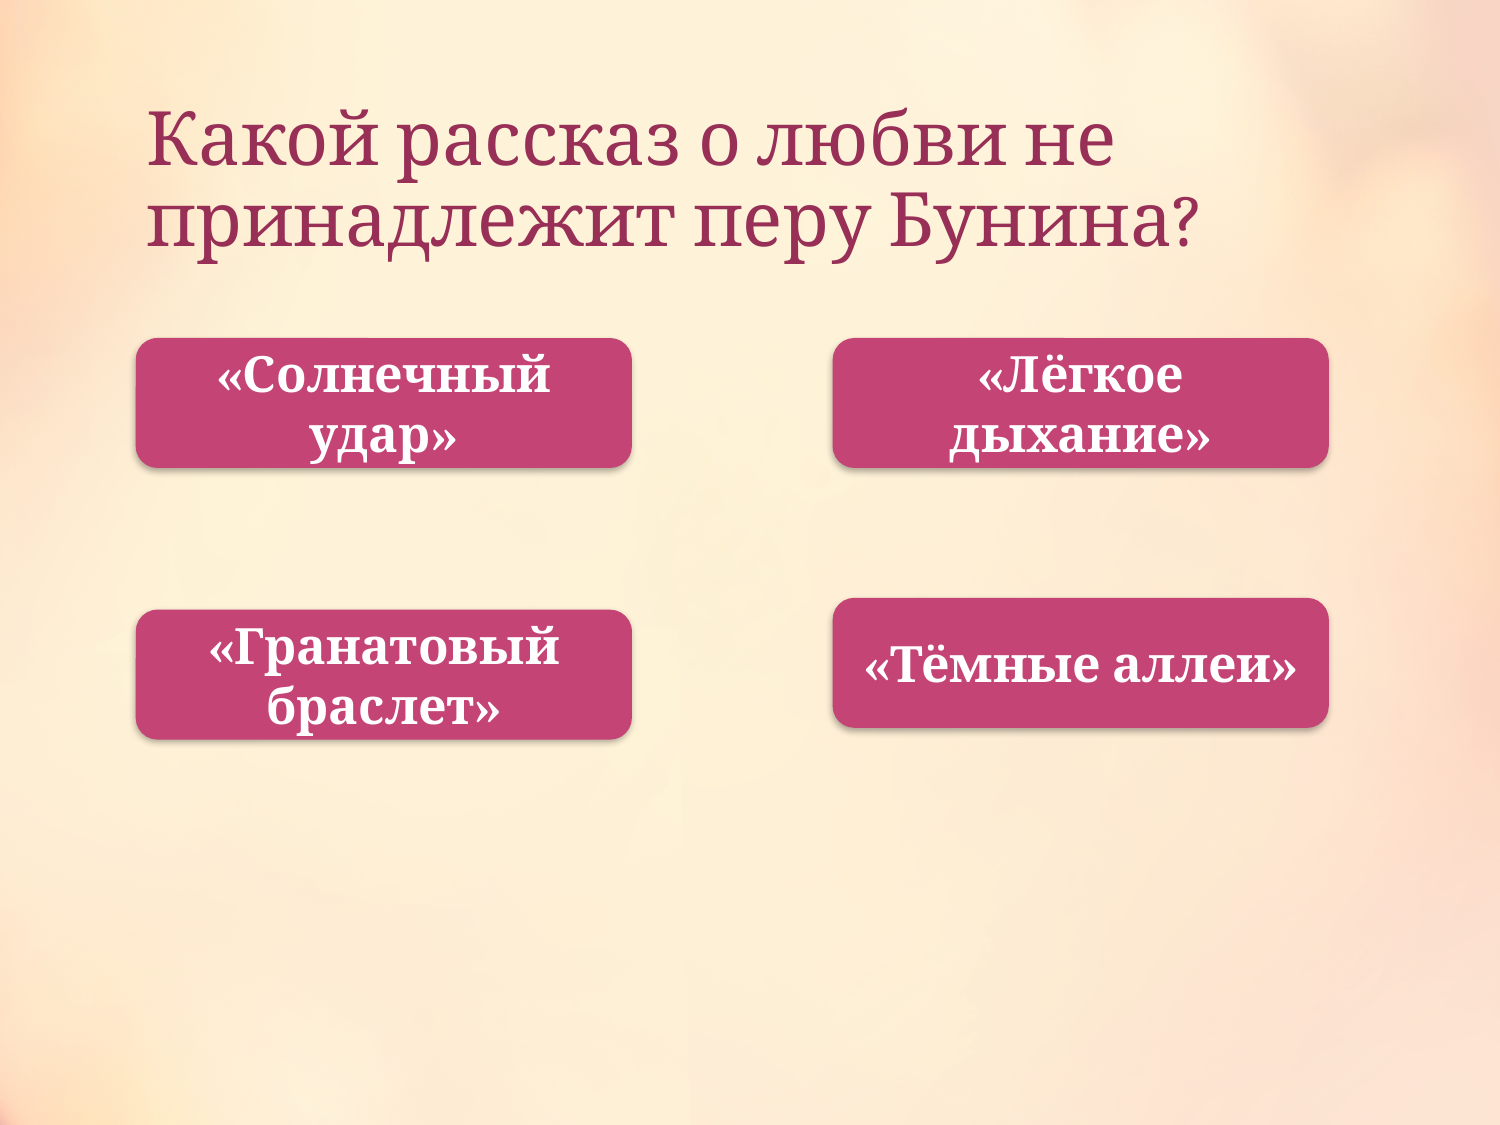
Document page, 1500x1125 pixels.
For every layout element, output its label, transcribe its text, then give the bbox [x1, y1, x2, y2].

text_box «Гранатовый браслет» [134, 608, 633, 741]
picture [0, 0, 1500, 1125]
text_box «Лёгкое дыхание» [831, 336, 1330, 469]
text_box «Тёмные аллеи» [831, 596, 1330, 729]
text_box «Солнечный удар» [134, 336, 633, 469]
title Какой рассказ о любви не принадлежит перу Бунина? [131, 75, 1369, 271]
